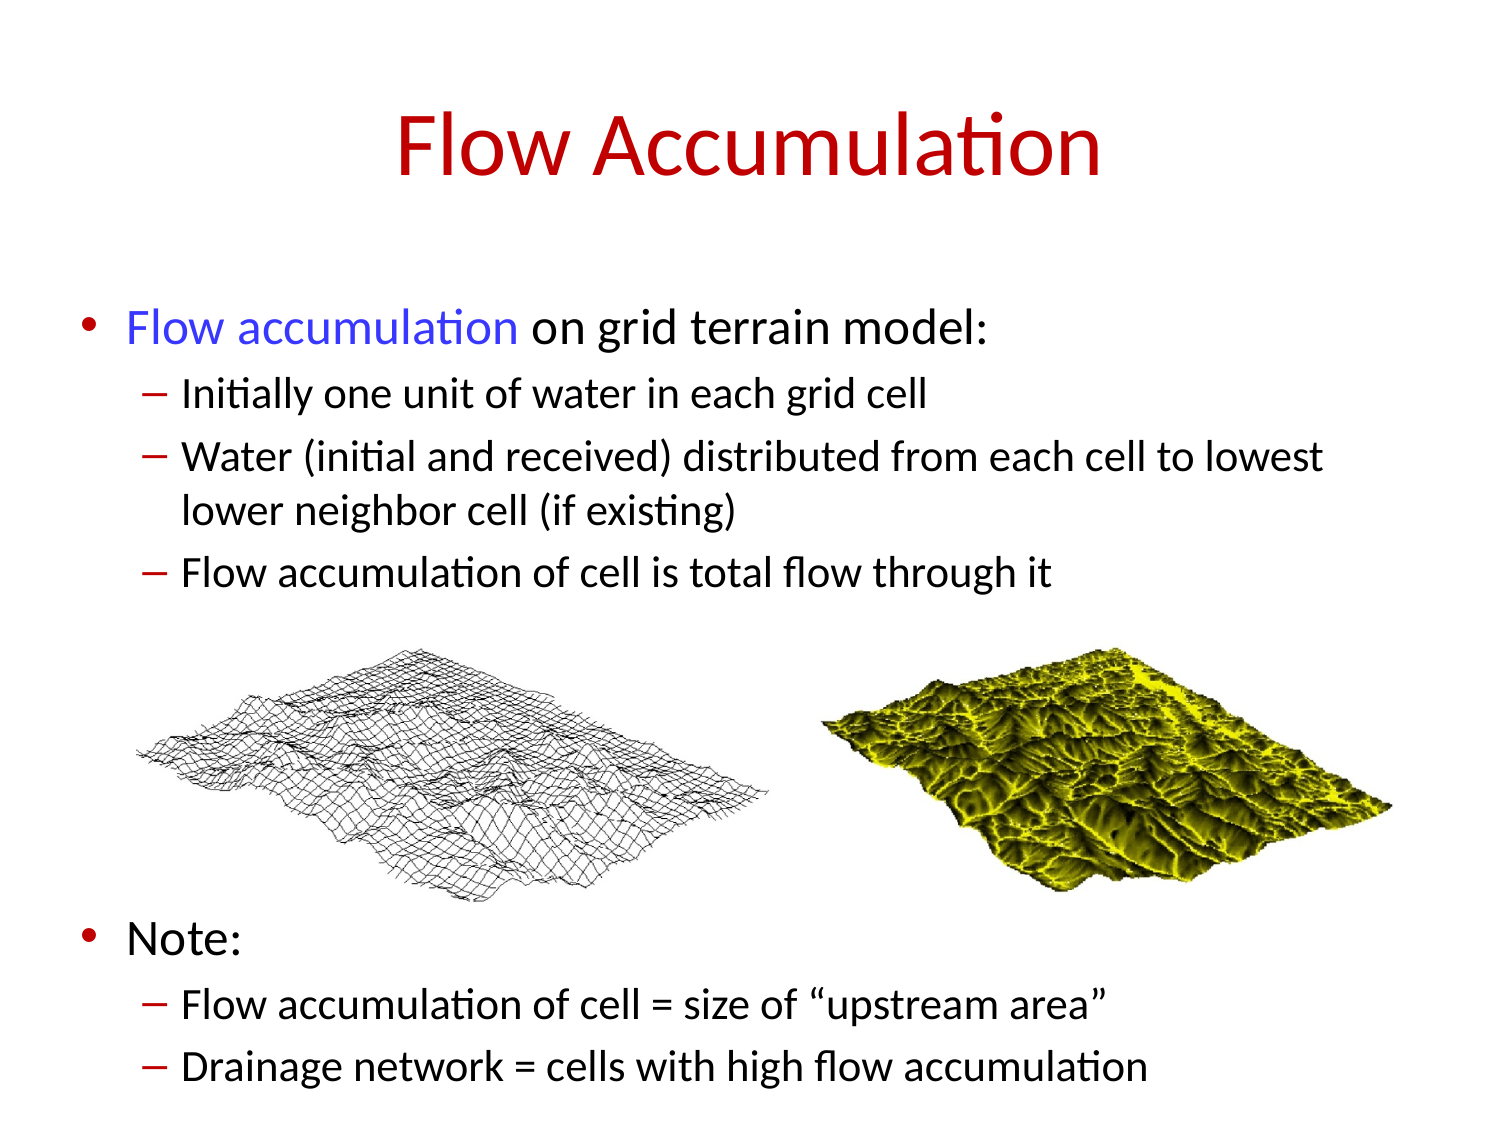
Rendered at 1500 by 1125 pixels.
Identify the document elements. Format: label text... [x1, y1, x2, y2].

list Flow accumulation on grid terrain model: Initially one unit of water in each grid cell Water (initial and received) distributed from each cell to lowest lower neighbor cell (if existing) Flow accumulation of cell is total flow through it Note: Flow accumulation of cell = size of “upstream area” Drainage network = cells with high flow accumulation [64, 285, 1442, 1106]
picture [778, 634, 1448, 906]
picture [135, 634, 775, 902]
title Flow Accumulation [75, 45, 1425, 233]
